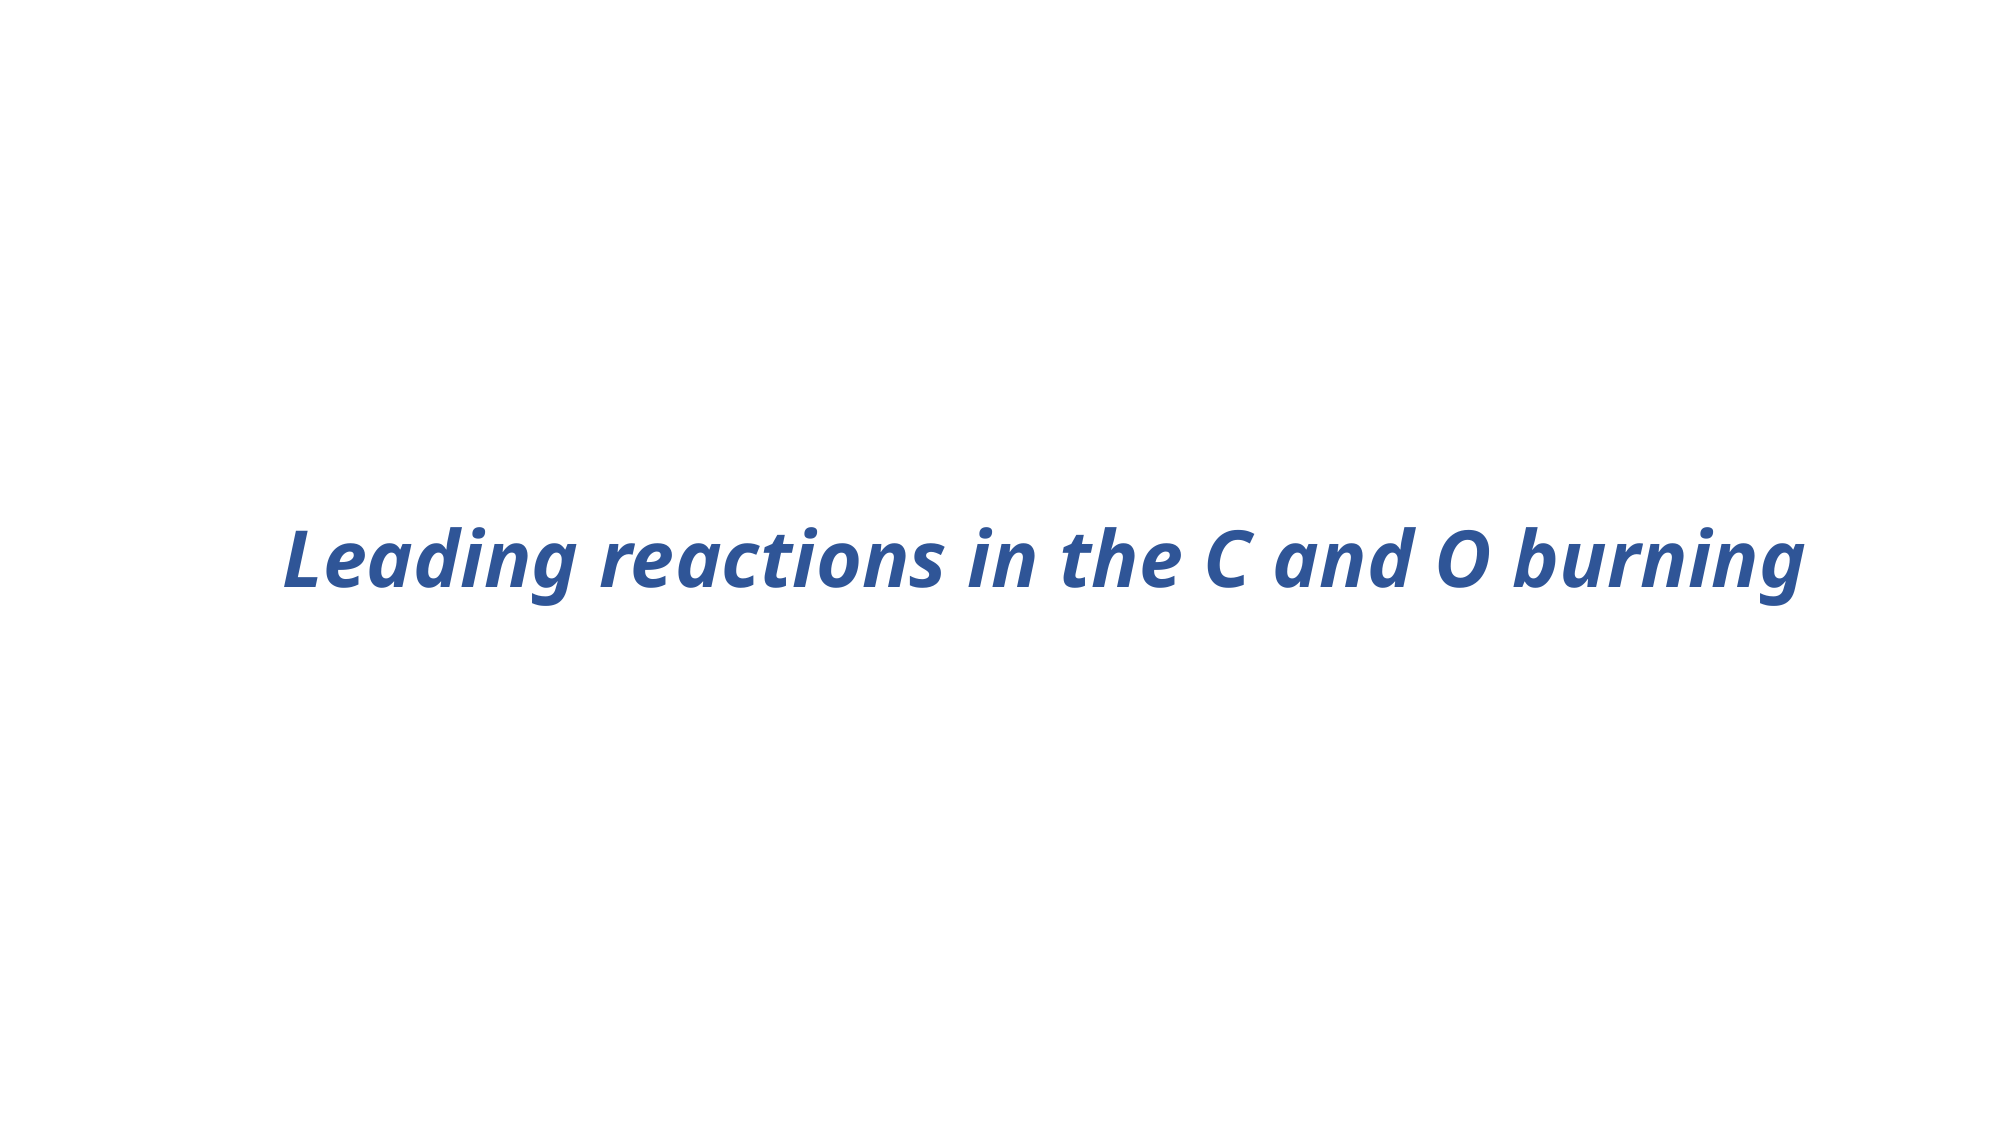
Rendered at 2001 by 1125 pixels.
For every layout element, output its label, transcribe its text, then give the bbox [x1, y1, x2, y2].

title Leading reactions in the C and O burning [218, 511, 1872, 614]
